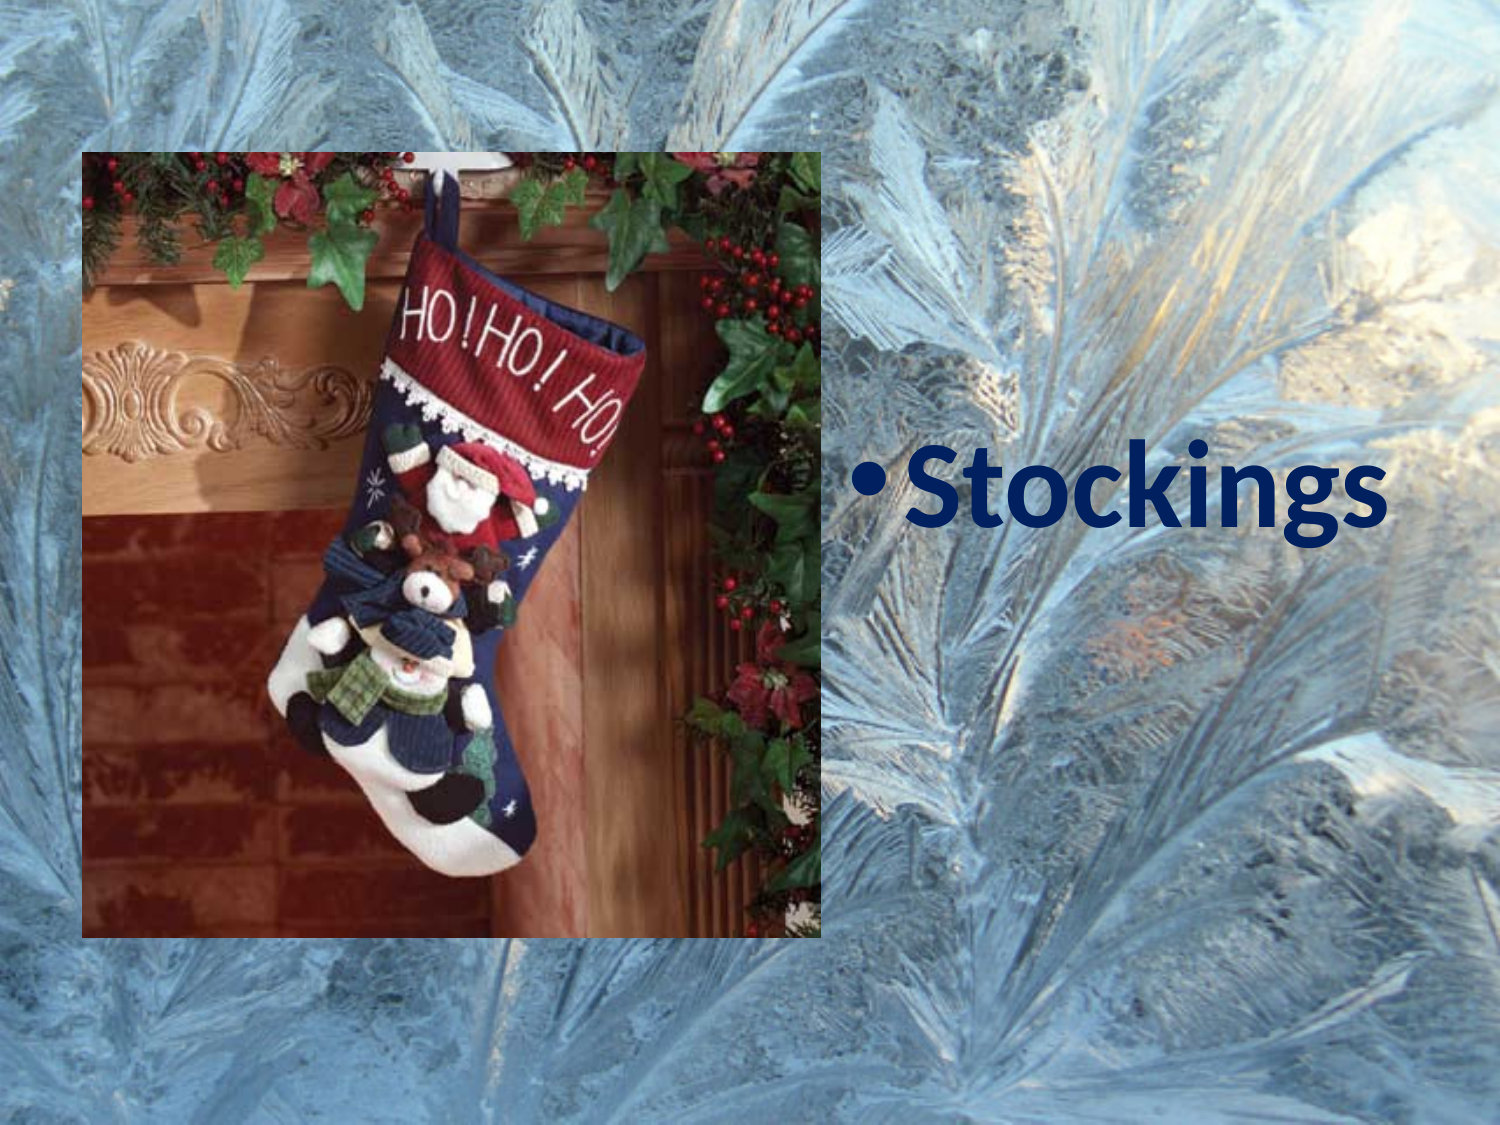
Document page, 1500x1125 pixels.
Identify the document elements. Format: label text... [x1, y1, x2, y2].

list Stockings [832, 44, 1425, 1005]
picture [0, 0, 1500, 1125]
